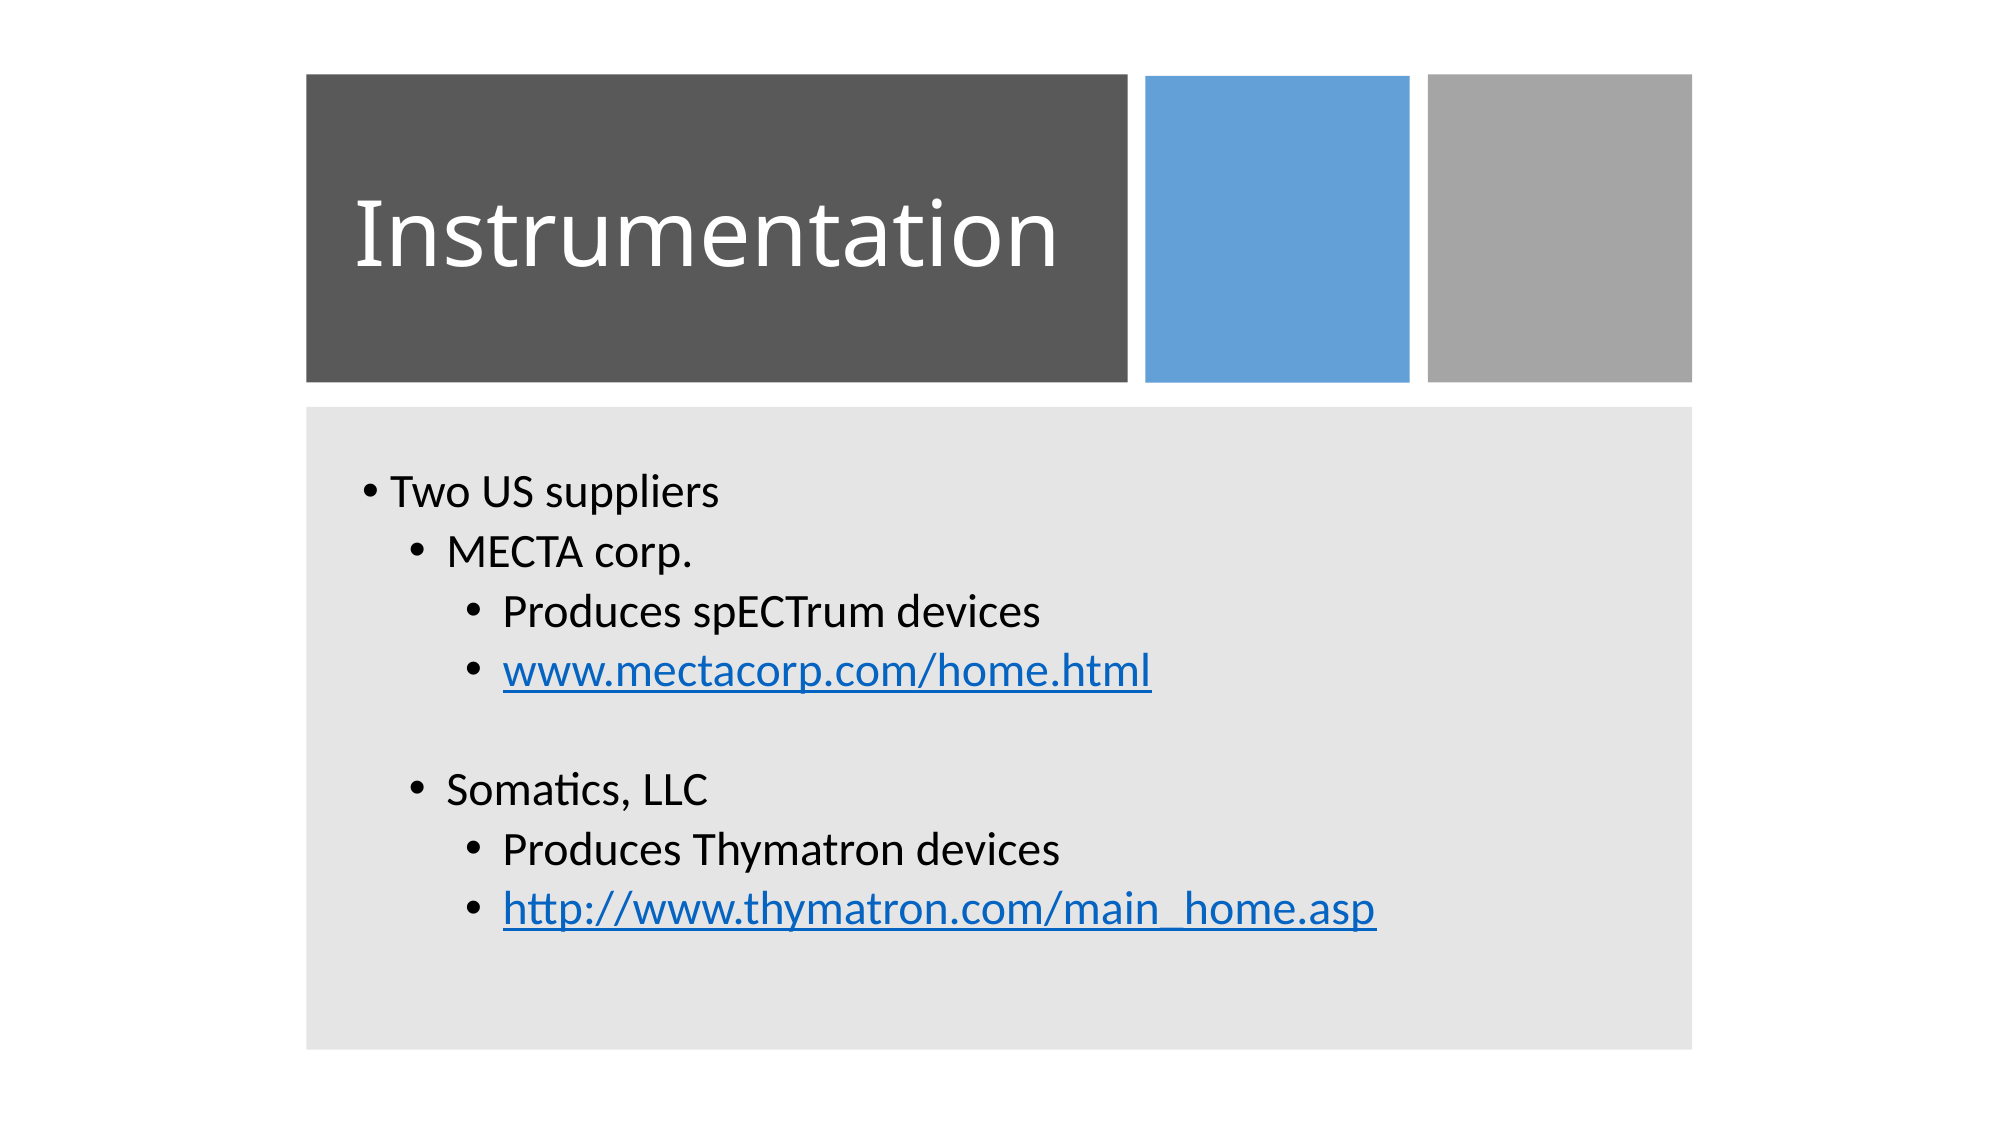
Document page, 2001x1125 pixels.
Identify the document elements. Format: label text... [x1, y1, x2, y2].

text_box [305, 406, 1693, 1051]
text_box [1144, 75, 1411, 384]
text_box Two US suppliers MECTA corp. Produces spECTrum devices www.mectacorp.com/home.html Somatics, LLC Produces Thymatron devices http://www.thymatron.com/main_home.asp [347, 458, 1651, 998]
text_box [305, 73, 1129, 383]
text_box [1427, 73, 1693, 383]
text_box Instrumentation [339, 119, 1090, 354]
